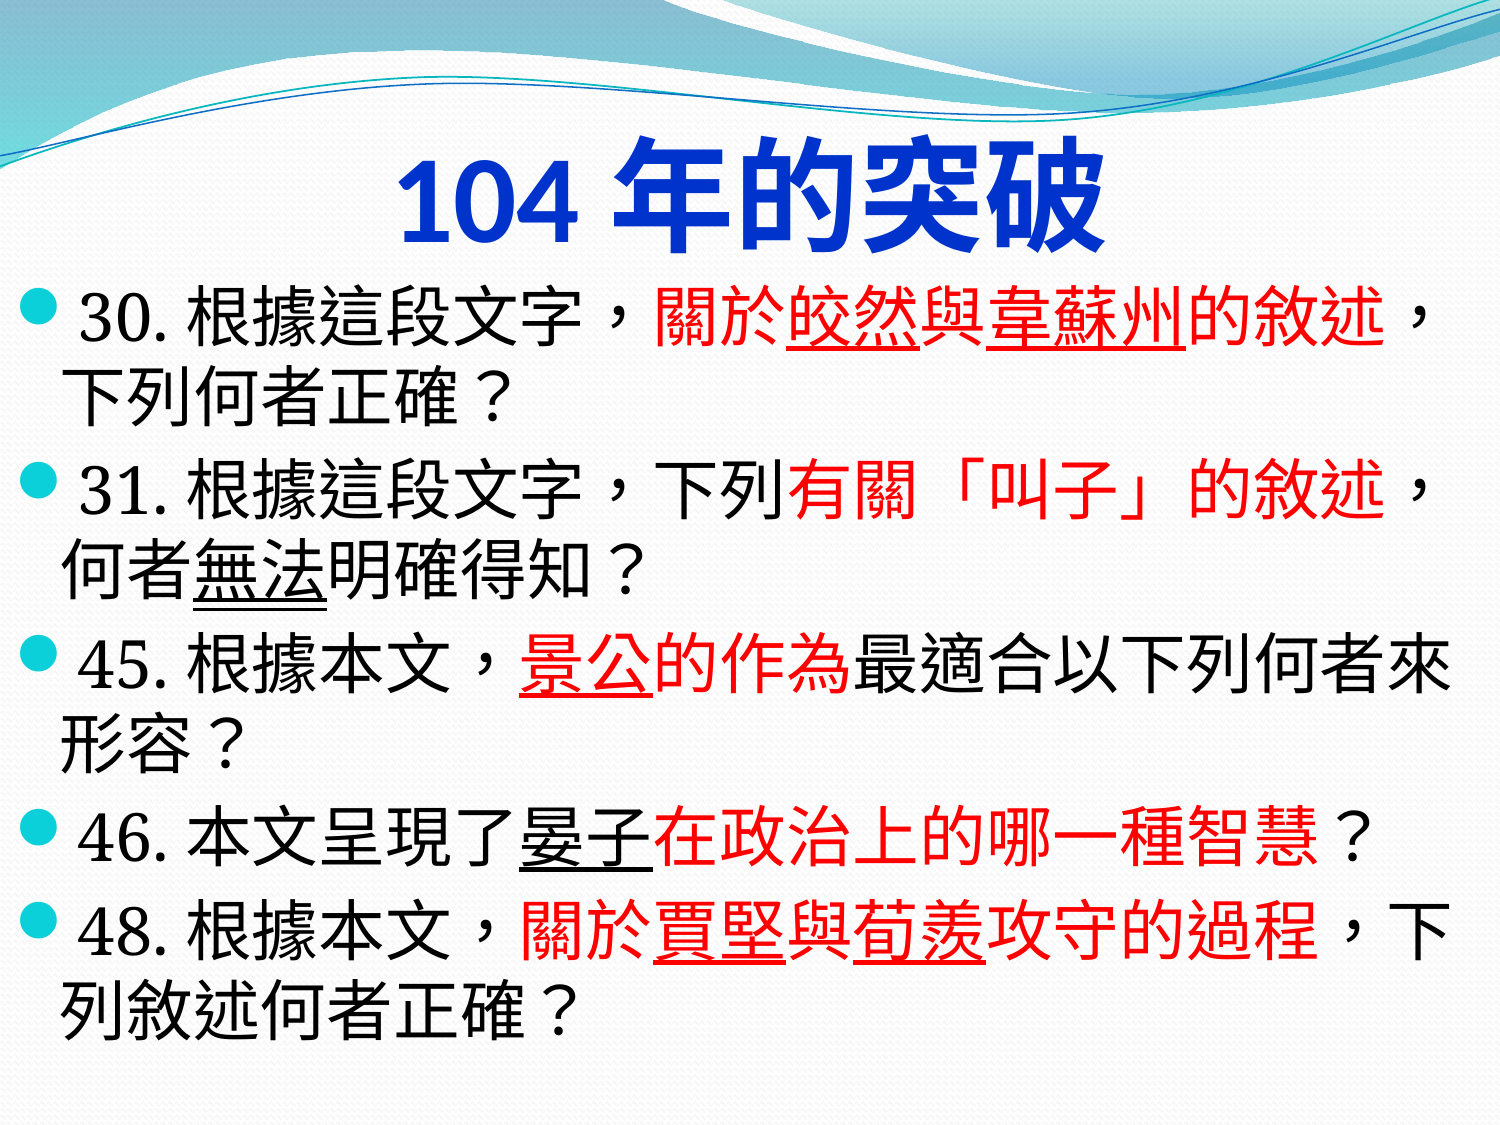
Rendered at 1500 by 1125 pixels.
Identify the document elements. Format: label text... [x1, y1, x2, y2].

list 30.根據這段文字，關於皎然與韋蘇州的敘述，下列何者正確？ 31.根據這段文字，下列有關「叫子」的敘述，何者無法明確得知？ 45.根據本文，景公的作為最適合以下列何者來形容？ 46.本文呈現了晏子在政治上的哪一種智慧？ 48.根據本文，關於賈堅與荀羨攻守的過程，下列敘述何者正確？ [0, 267, 1500, 1125]
title 104年的突破 [75, 90, 1425, 267]
